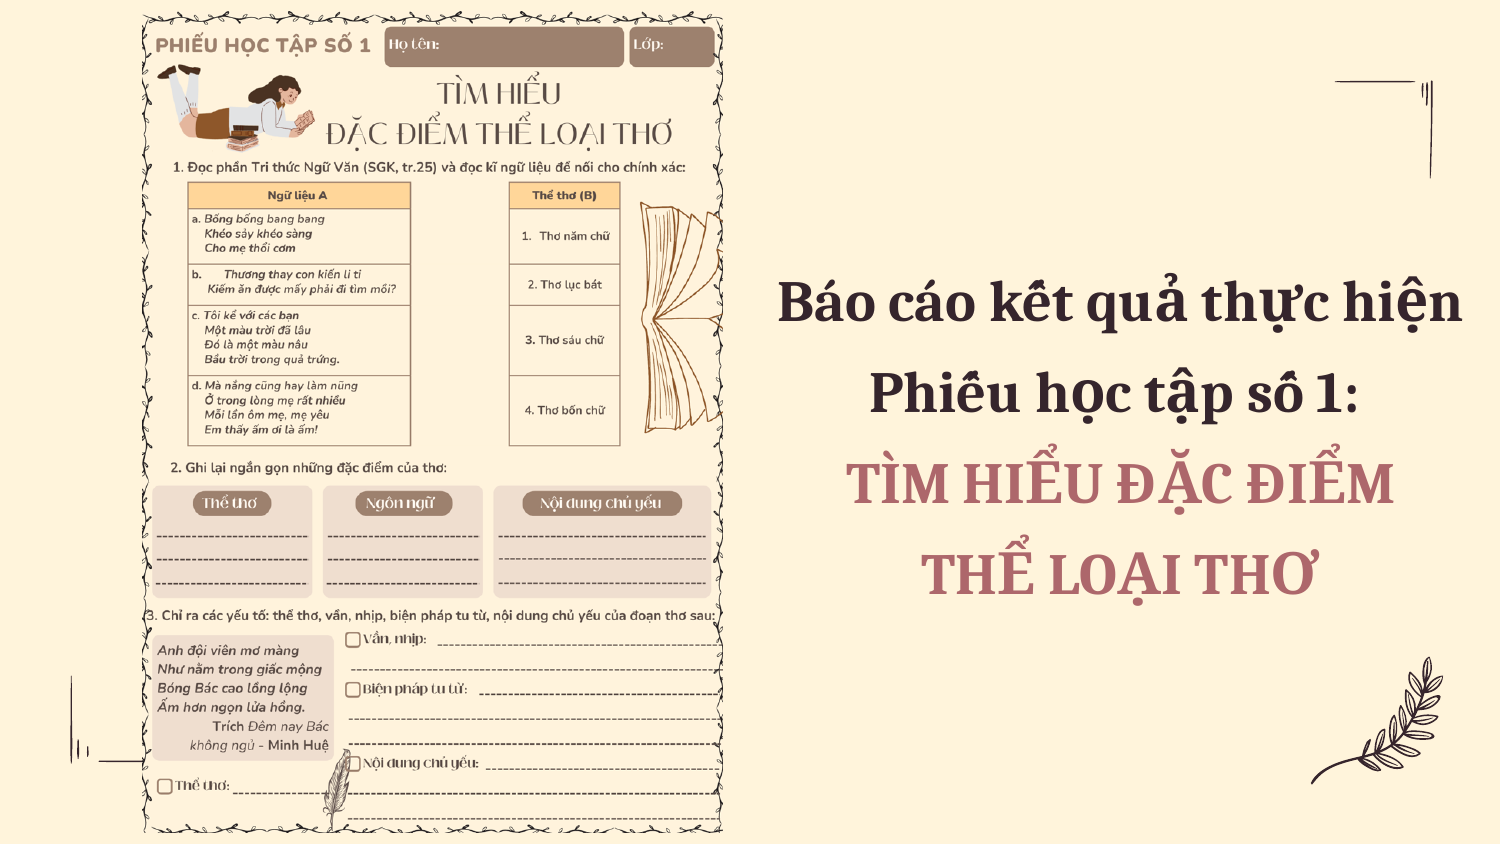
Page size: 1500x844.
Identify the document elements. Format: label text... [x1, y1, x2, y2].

text_box Báo cáo kết quả thực hiện Phiếu học tập số 1: TÌM HIỂU ĐẶC ĐIỂM THỂ LOẠI THƠ [750, 235, 1492, 614]
picture [142, 11, 723, 833]
